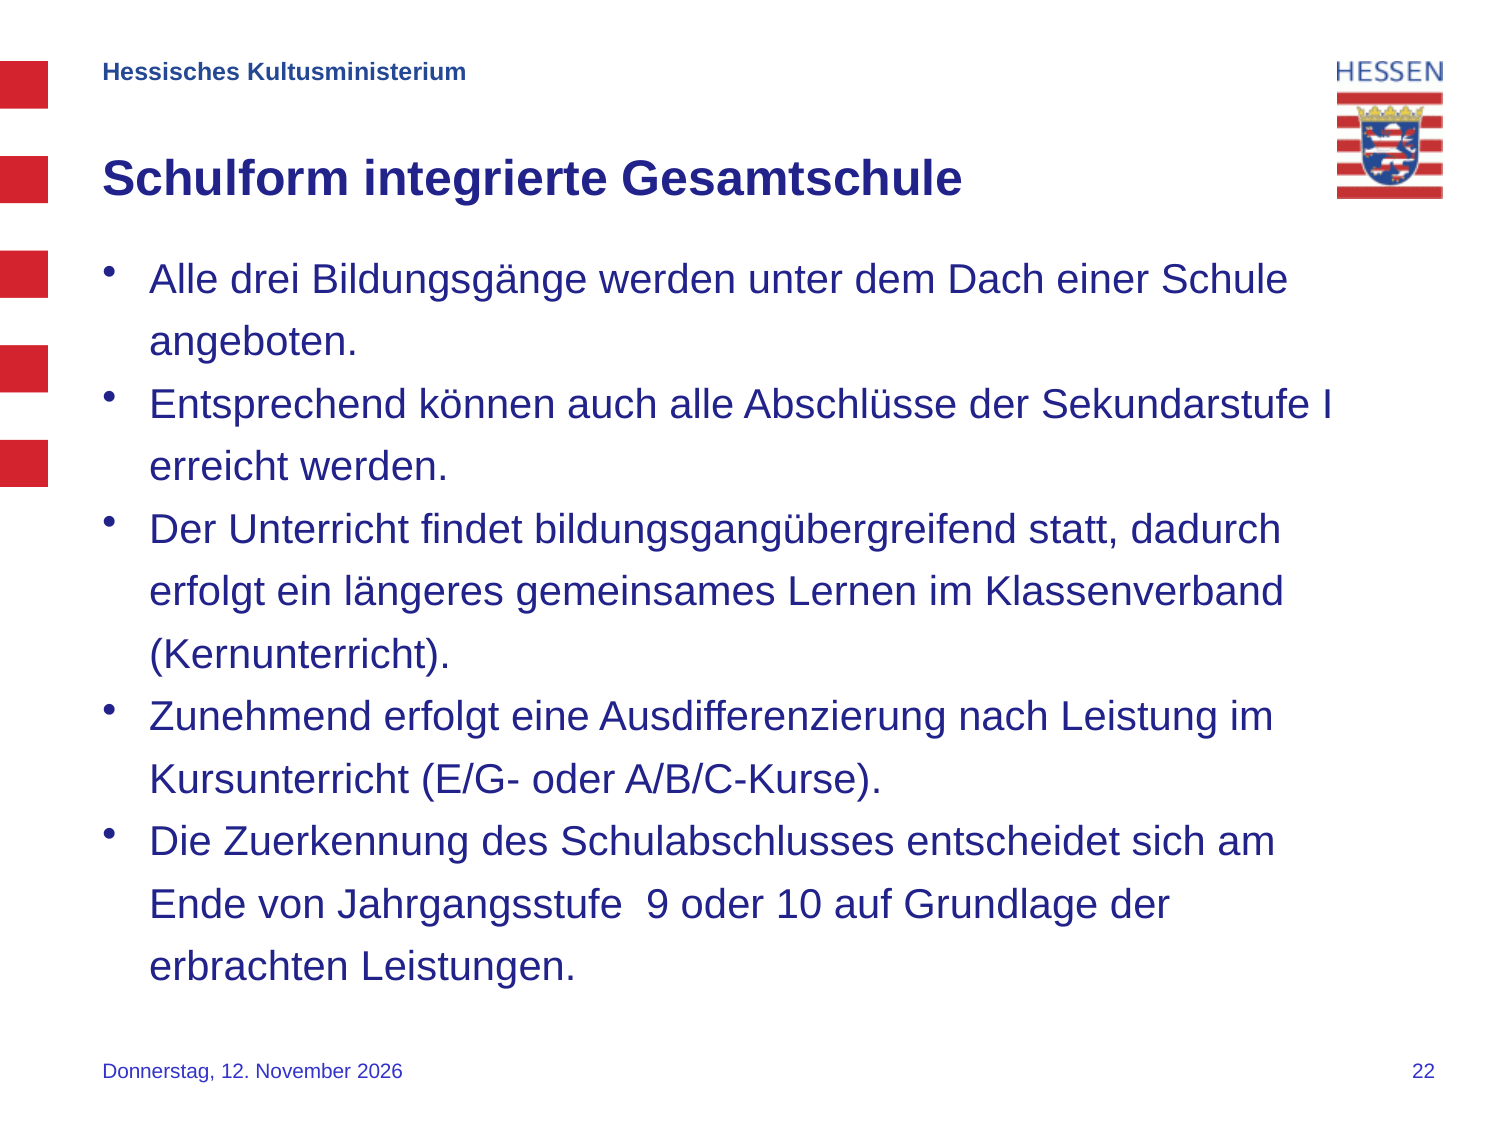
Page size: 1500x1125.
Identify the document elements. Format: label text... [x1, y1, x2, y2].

picture [1337, 61, 1443, 199]
list Alle drei Bildungsgänge werden unter dem Dach einer Schule angeboten. Entsprechend können auch alle Abschlüsse der Sekundarstufe I erreicht werden. Der Unterricht findet bildungsgangübergreifend statt, dadurch erfolgt ein längeres gemeinsames Lernen im Klassenverband (Kernunterricht). Zunehmend erfolgt eine Ausdifferenzierung nach Leistung im Kursunterricht (E/G- oder A/B/C-Kurse). Die Zuerkennung des Schulabschlusses entscheidet sich am Ende von Jahrgangsstufe 9 oder 10 auf Grundlage der erbrachten Leistungen. [87, 231, 1363, 1000]
picture [0, 61, 48, 487]
footer Hessisches Kultusministerium [86, 47, 563, 124]
slide_number Donnerstag, 5. Oktober 2023 [87, 1049, 571, 1113]
title Schulform integrierte Gesamtschule [87, 137, 1363, 231]
